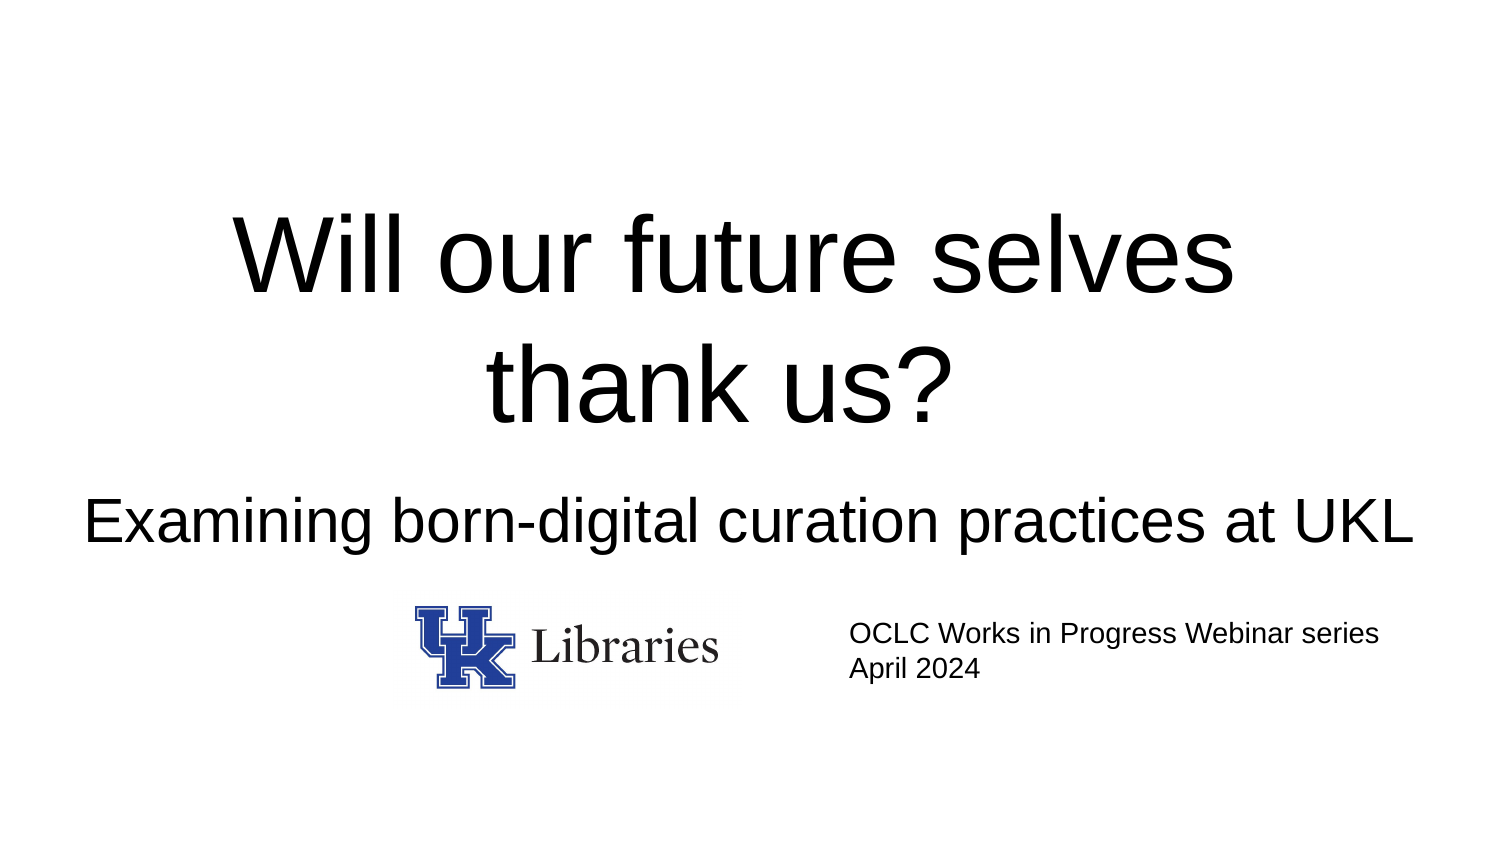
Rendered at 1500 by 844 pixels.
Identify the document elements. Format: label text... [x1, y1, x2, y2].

subtitle Examining born-digital curation practices at UKL [51, 464, 1449, 595]
text_box OCLC Works in Progress Webinar series April 2024 [834, 599, 1414, 700]
title Will our future selves thank us? [51, 122, 1449, 459]
picture [392, 590, 743, 710]
